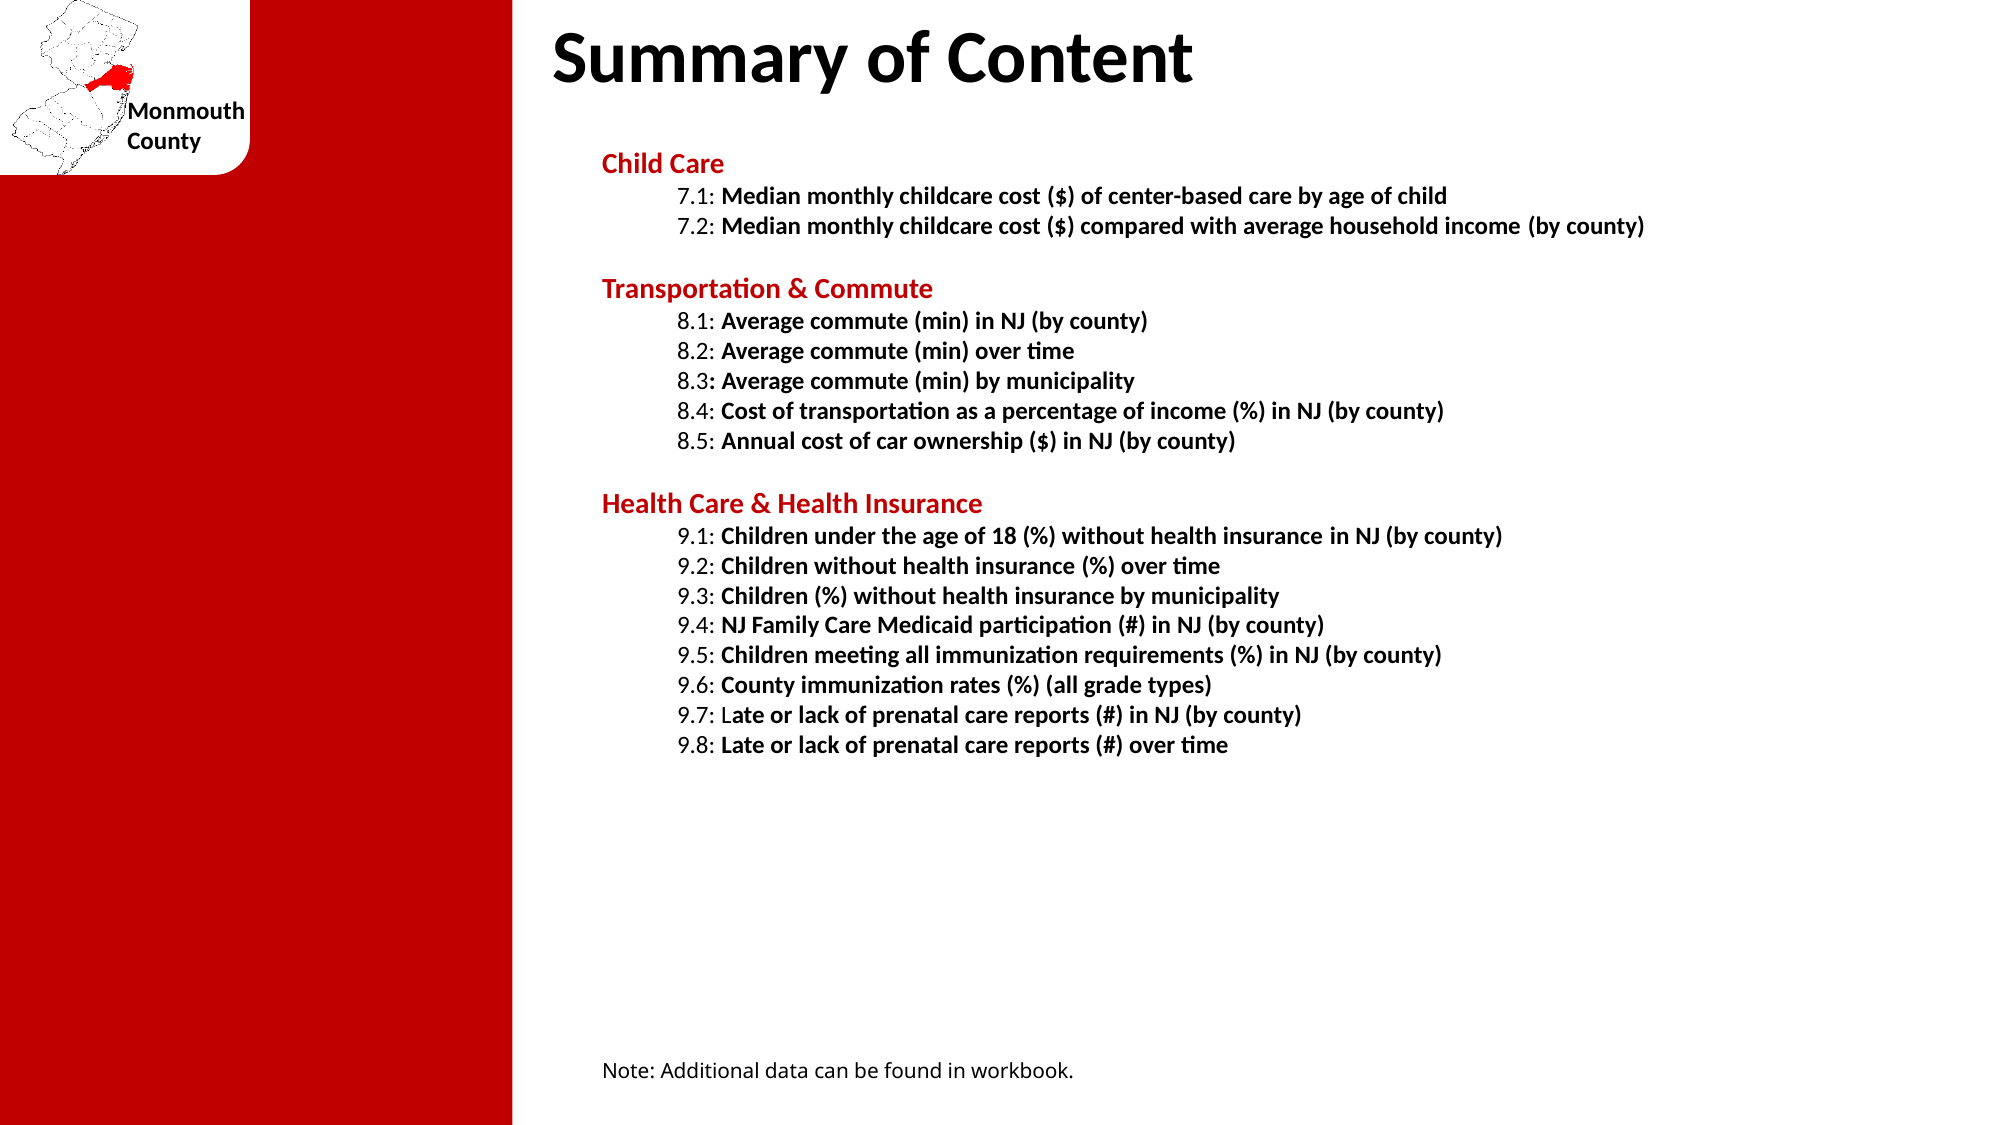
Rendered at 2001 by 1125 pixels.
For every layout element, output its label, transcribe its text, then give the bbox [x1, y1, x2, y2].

picture [131, 135, 138, 146]
text_box Note: Additional data can be found in workbook. [587, 1050, 1863, 1090]
picture [12, 0, 138, 175]
